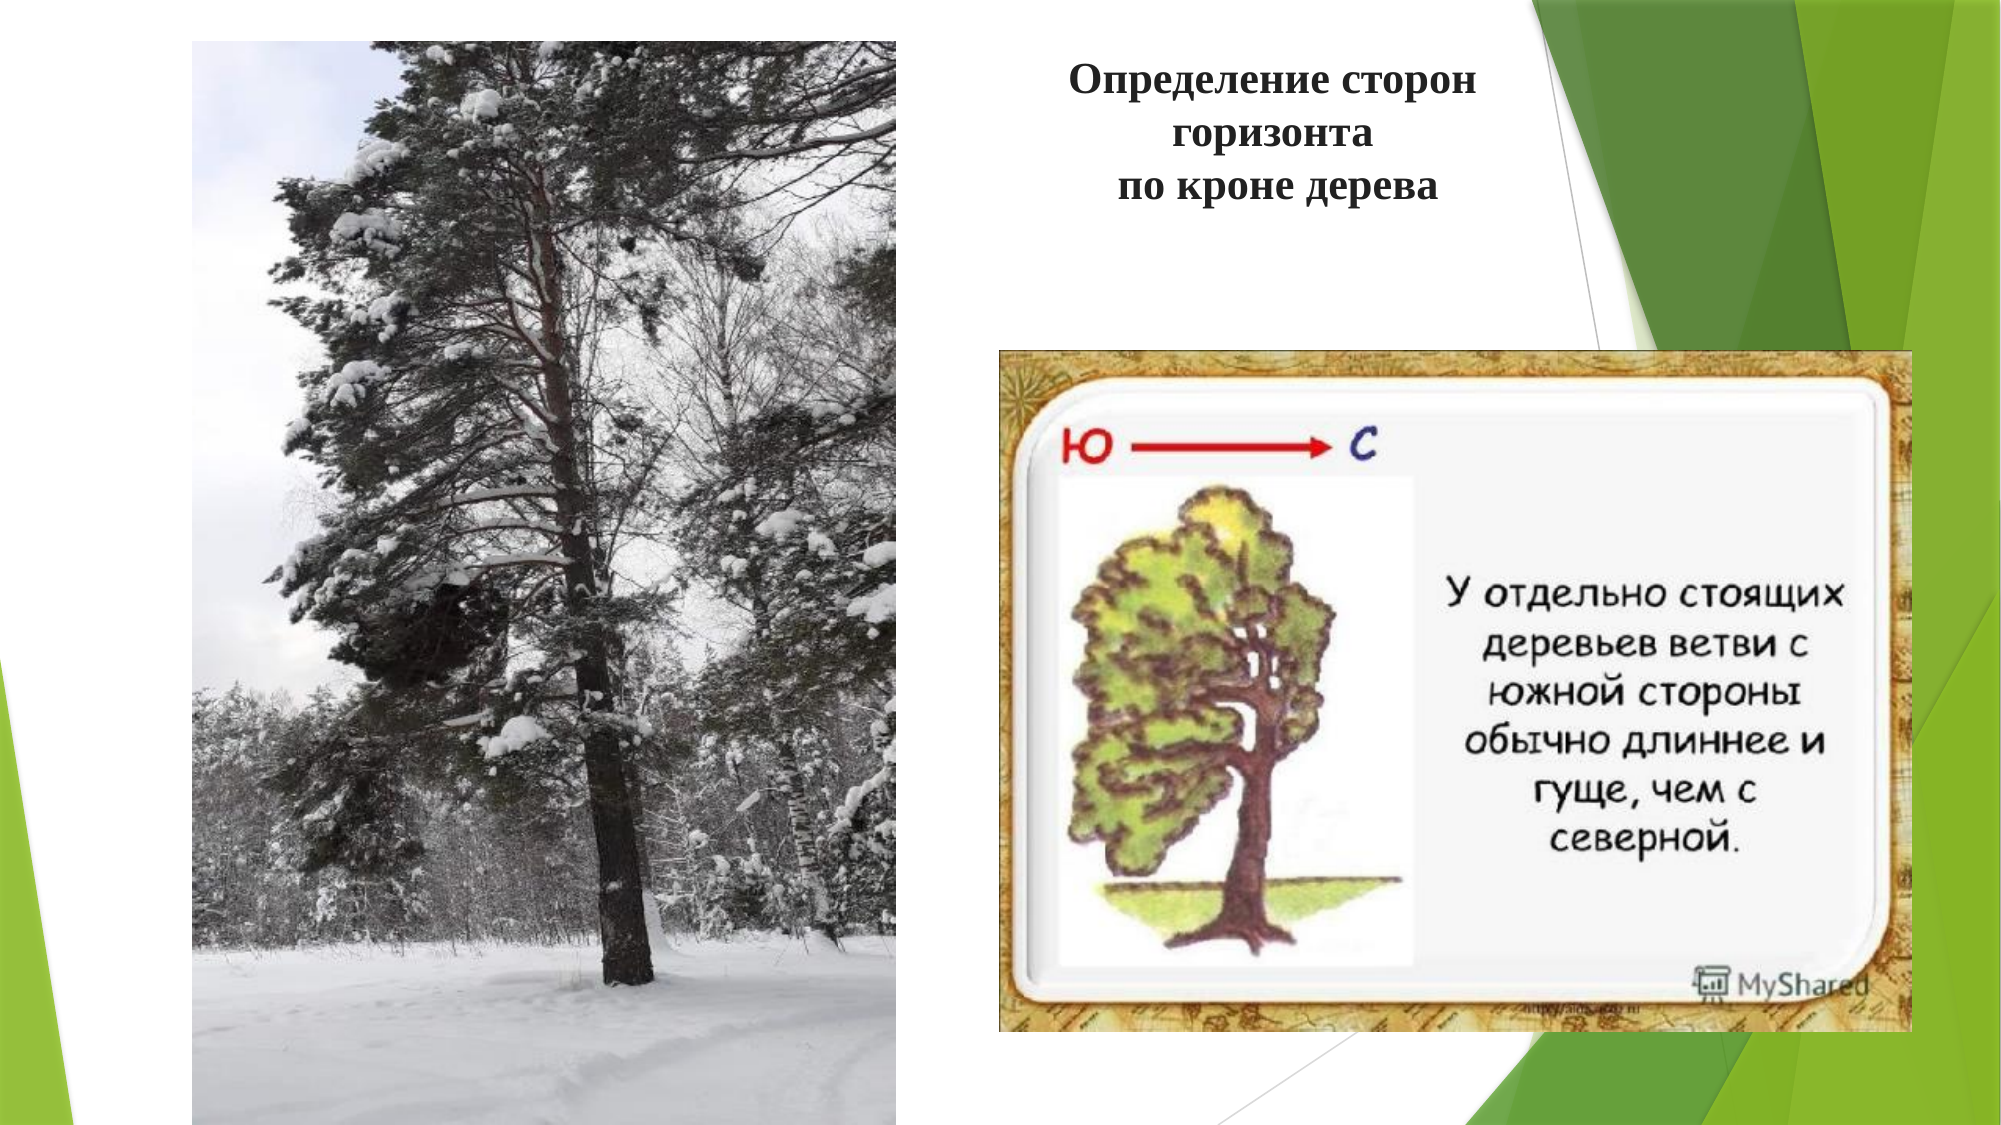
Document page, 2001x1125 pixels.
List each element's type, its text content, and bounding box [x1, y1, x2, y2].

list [192, 40, 896, 1125]
title Определение сторон горизонта по кроне дерева [999, 41, 1547, 258]
picture [999, 350, 1912, 1032]
